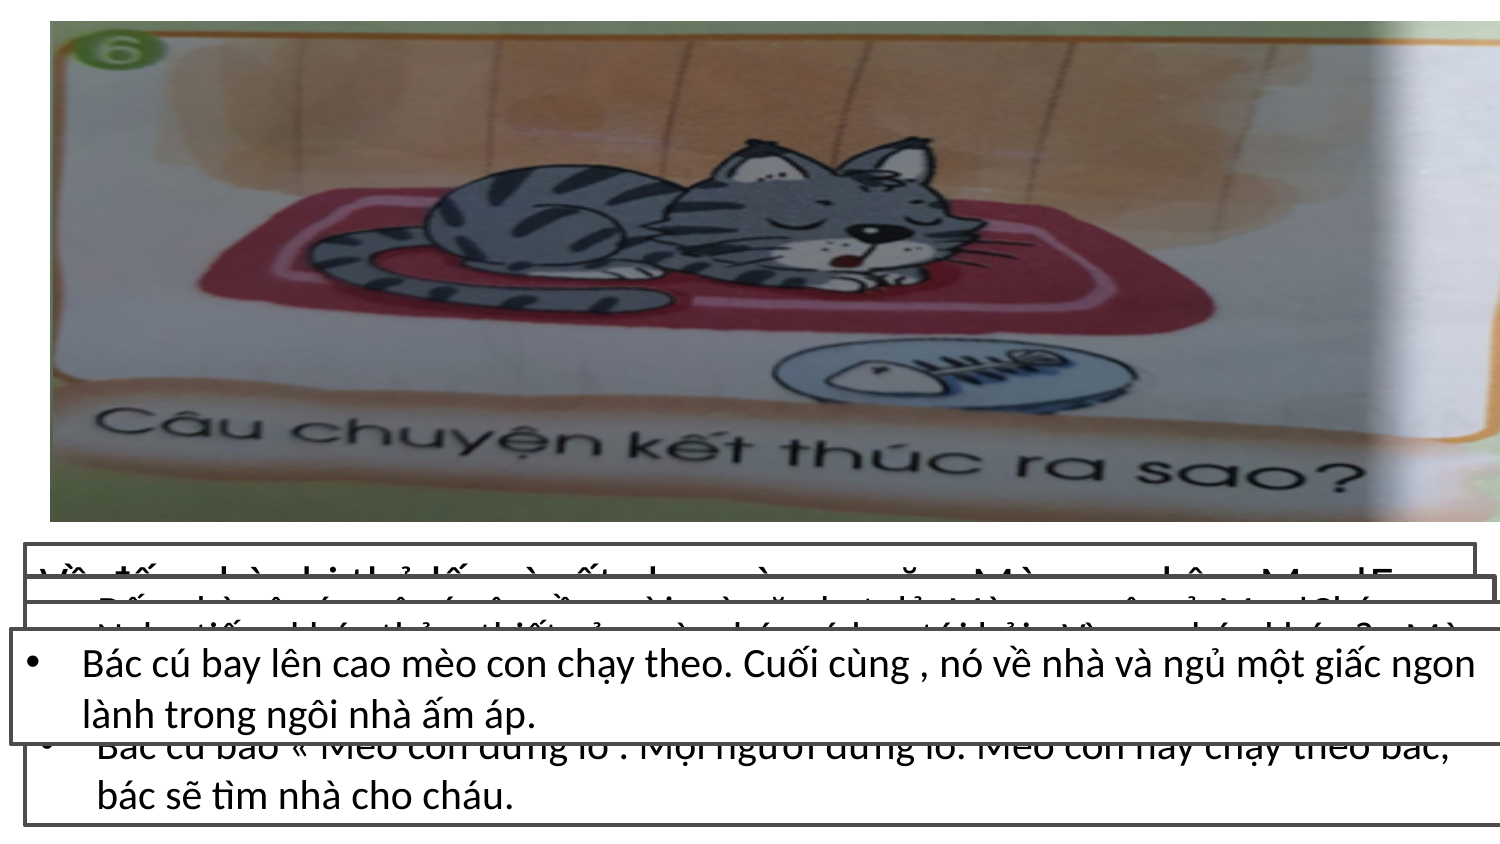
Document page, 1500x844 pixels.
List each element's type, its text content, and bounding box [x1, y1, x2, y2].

text_box Nghe tiếng khóc thảm thiết của mèo, bác cú bay tới hỏi» Vì sao cháu khóc ?» Mèo con trả lời» Cháu bị lạc ạ.» Bác cú bảo « Mèo con đừng lo . Mọi người đừng lo. Mèo con hãy chạy theo bác, bác sẽ tìm nhà cho cháu. [23, 746, 1500, 827]
picture [49, 21, 1500, 523]
text_box Đến nhà cô sóc, cô sóc ân cần mời mèo ăn hạt dẻ. Mèo con rên rỉ»Meo!Cháu không ăn hạt dẻ đâu!» Thế là mọi người lại đưa mèo sang nhà chú nhím. [23, 574, 1497, 600]
text_box Về đến nhà chị thỏ lấy cà rốt cho mèo con ăn. Mèo con kêu»Meo!Em không ăn cà rốt đâu!». Chị thỏ đành đưa mèo con sang nhà cô sóc xem cô sóc có gì cho mèo con ăn không. [23, 542, 1477, 574]
text_box Nghe tiếng khóc thảm thiết của mèo, bác cú bay tới hỏi» Vì sao cháu khóc ?» Mèo con trả lời» Cháu bị lạc ạ.» Bác cú bảo « Mèo con đừng lo . Mọi người đừng lo. Mèo con hãy chạy theo bác, bác sẽ tìm nhà cho cháu. [23, 600, 1500, 627]
text_box Bác cú bay lên cao mèo con chạy theo. Cuối cùng , nó về nhà và ngủ một giấc ngon lành trong ngôi nhà ấm áp. [9, 627, 1500, 746]
